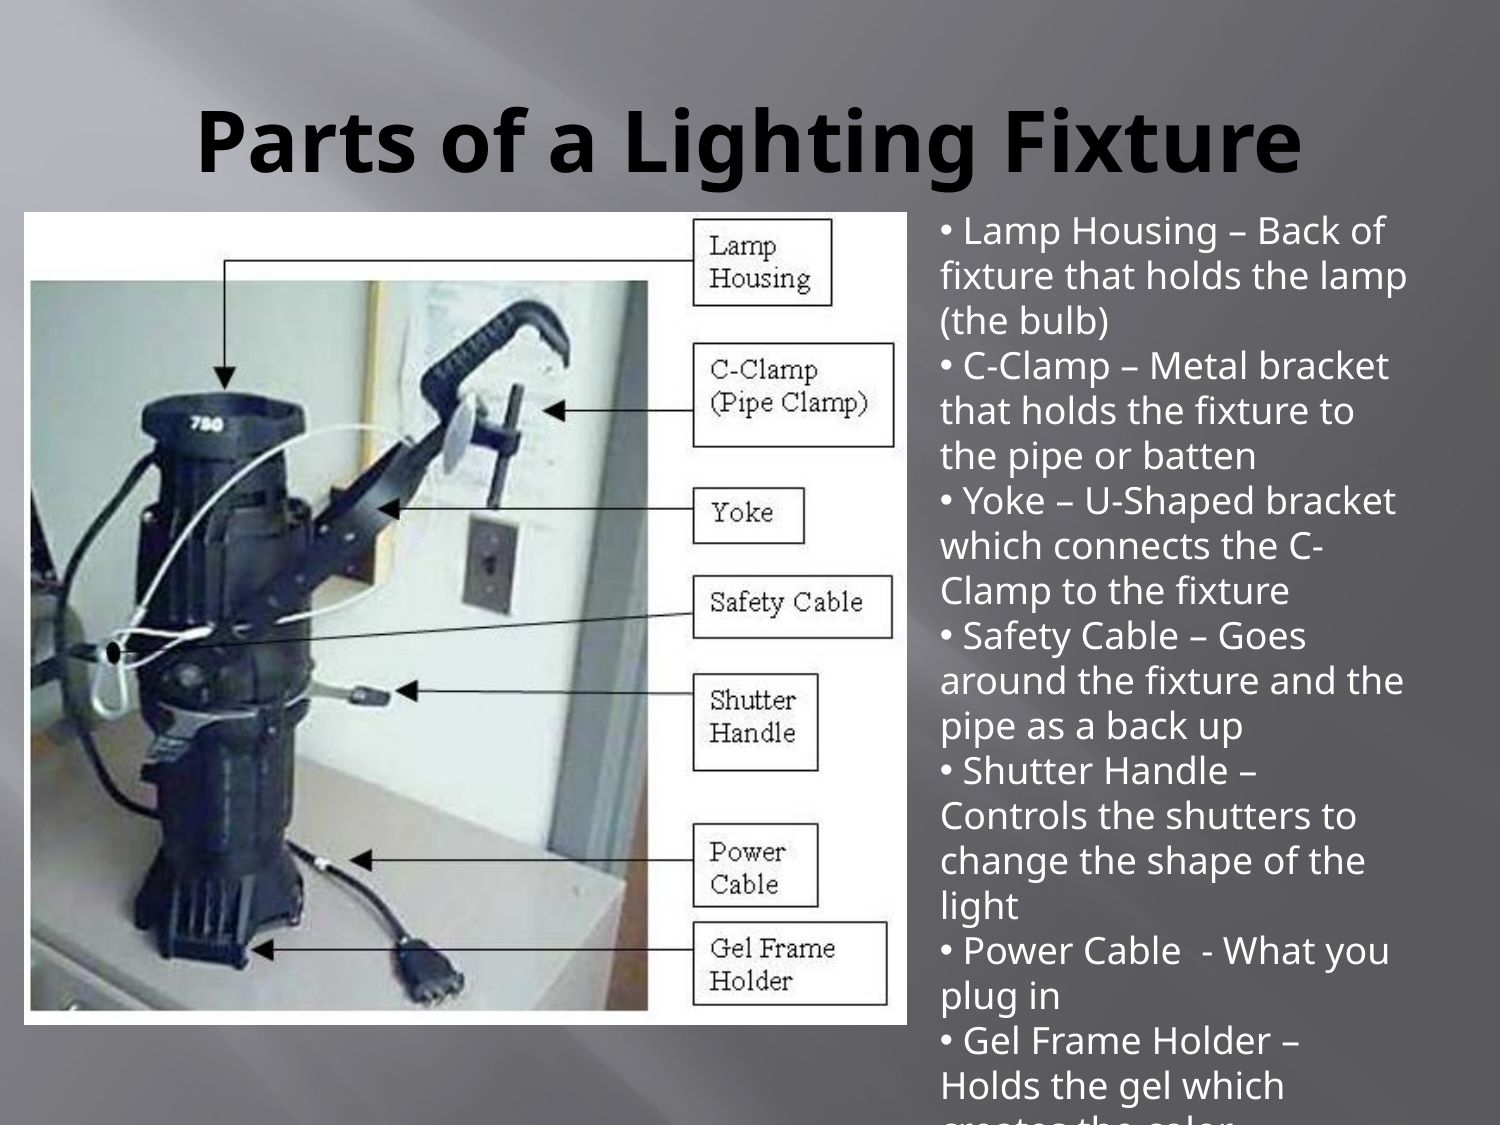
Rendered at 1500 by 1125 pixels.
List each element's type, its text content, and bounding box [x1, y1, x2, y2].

title Parts of a Lighting Fixture [75, 45, 1425, 223]
text_box Lamp Housing – Back of fixture that holds the lamp (the bulb) C-Clamp – Metal bracket that holds the fixture to the pipe or batten Yoke – U-Shaped bracket which connects the C-Clamp to the fixture Safety Cable – Goes around the fixture and the pipe as a back up Shutter Handle – Controls the shutters to change the shape of the light Power Cable - What you plug in Gel Frame Holder – Holds the gel which creates the color [924, 199, 1425, 1125]
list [24, 212, 907, 1026]
